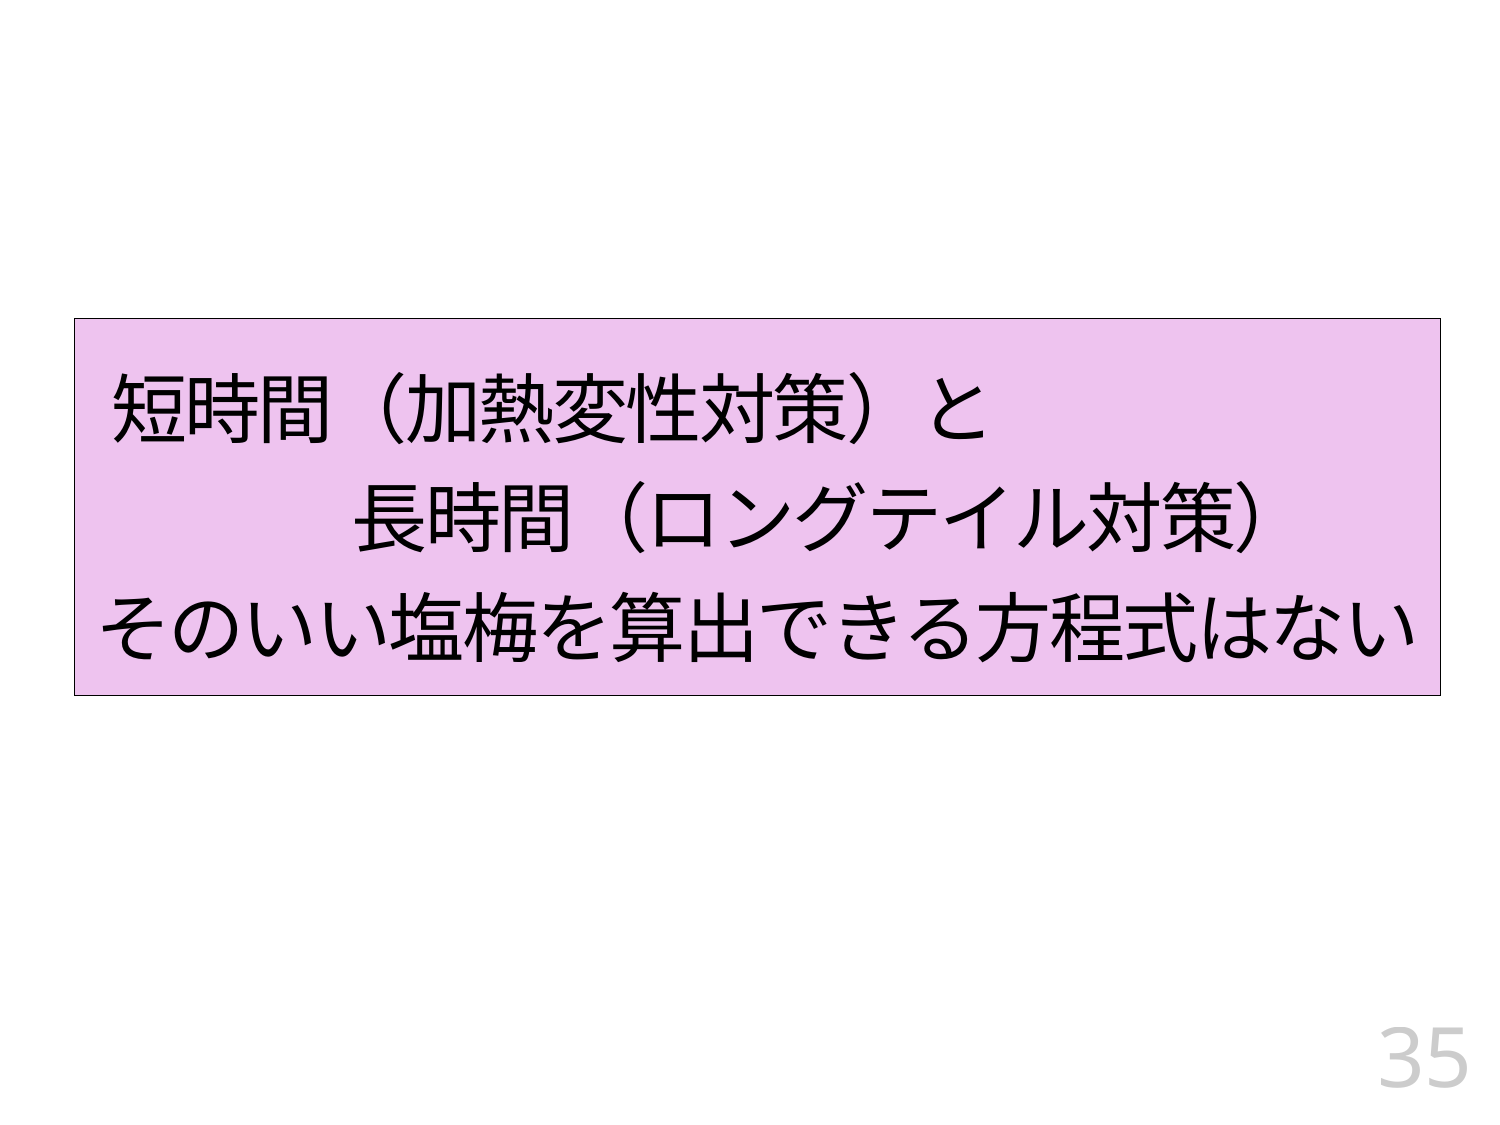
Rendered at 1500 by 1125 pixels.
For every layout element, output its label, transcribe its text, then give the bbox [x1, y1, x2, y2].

slide_number 35 [1127, 895, 1488, 1125]
text_box 短時間（加熱変性対策）と 長時間（ロングテイル対策） そのいい塩梅を算出できる方程式はない [74, 318, 1441, 696]
